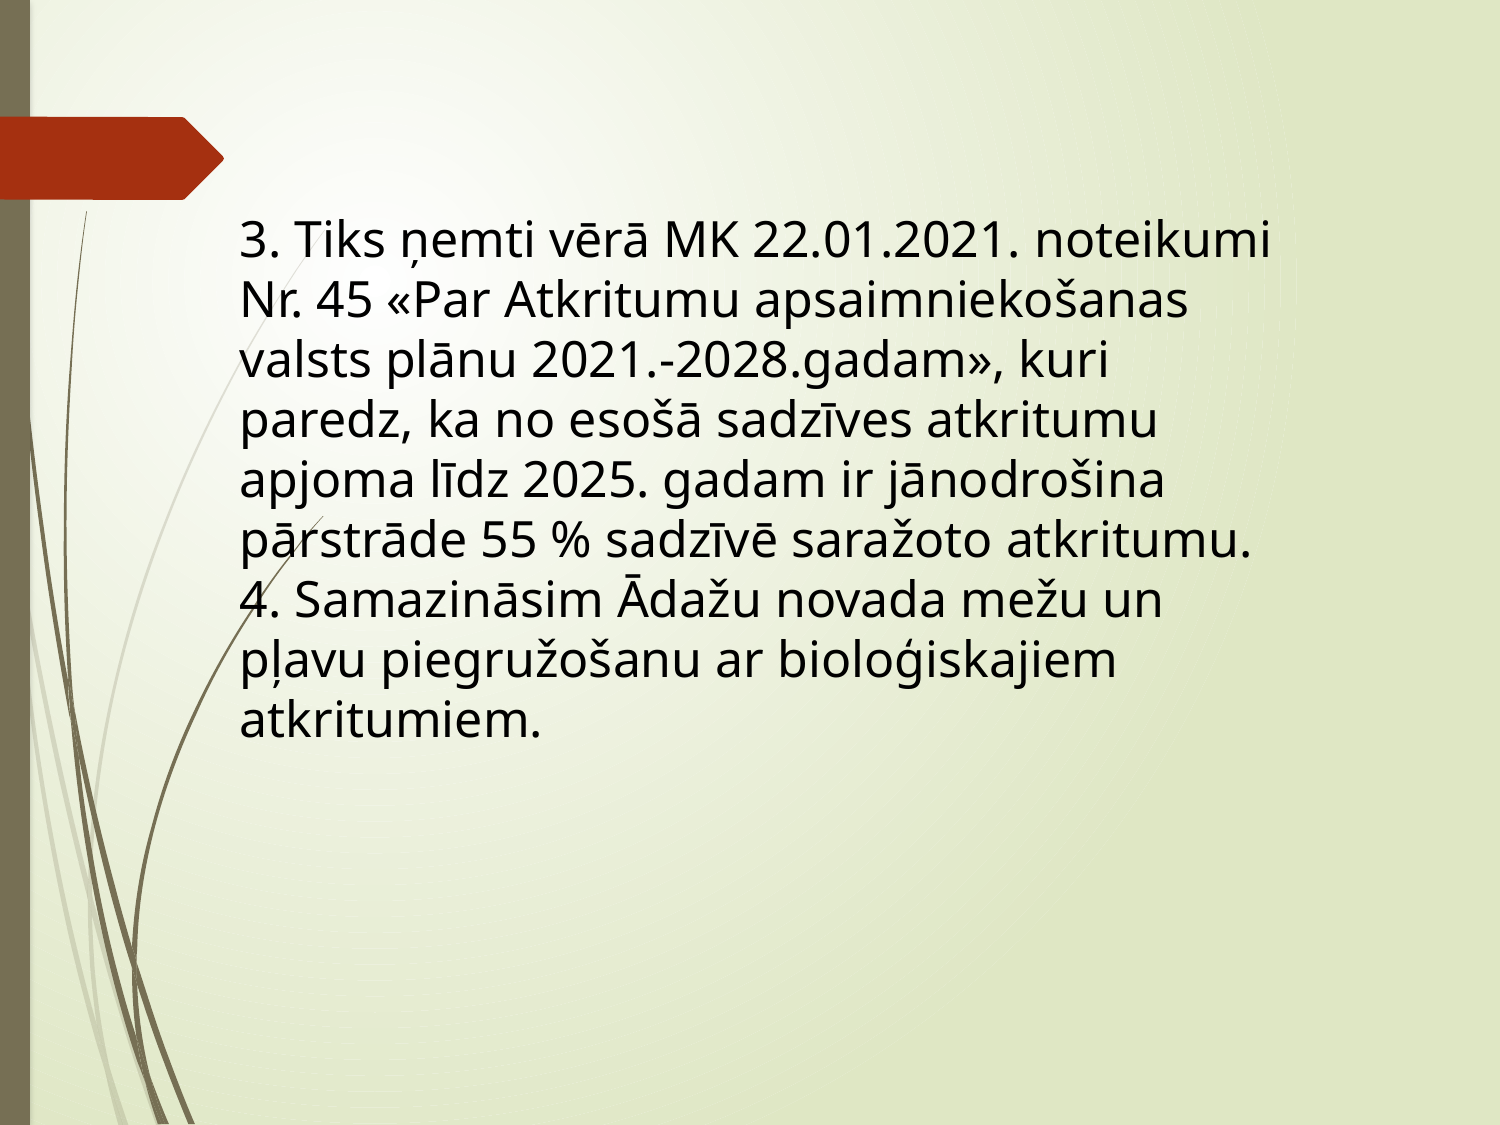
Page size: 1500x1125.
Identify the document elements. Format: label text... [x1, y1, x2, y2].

text_box 3. Tiks ņemti vērā MK 22.01.2021. noteikumi Nr. 45 «Par Atkritumu apsaimniekošanas valsts plānu 2021.-2028.gadam», kuri paredz, ka no esošā sadzīves atkritumu apjoma līdz 2025. gadam ir jānodrošina pārstrāde 55 % sadzīvē saražoto atkritumu. 4. Samazināsim Ādažu novada mežu un pļavu piegružošanu ar bioloģiskajiem atkritumiem. [225, 199, 1313, 755]
